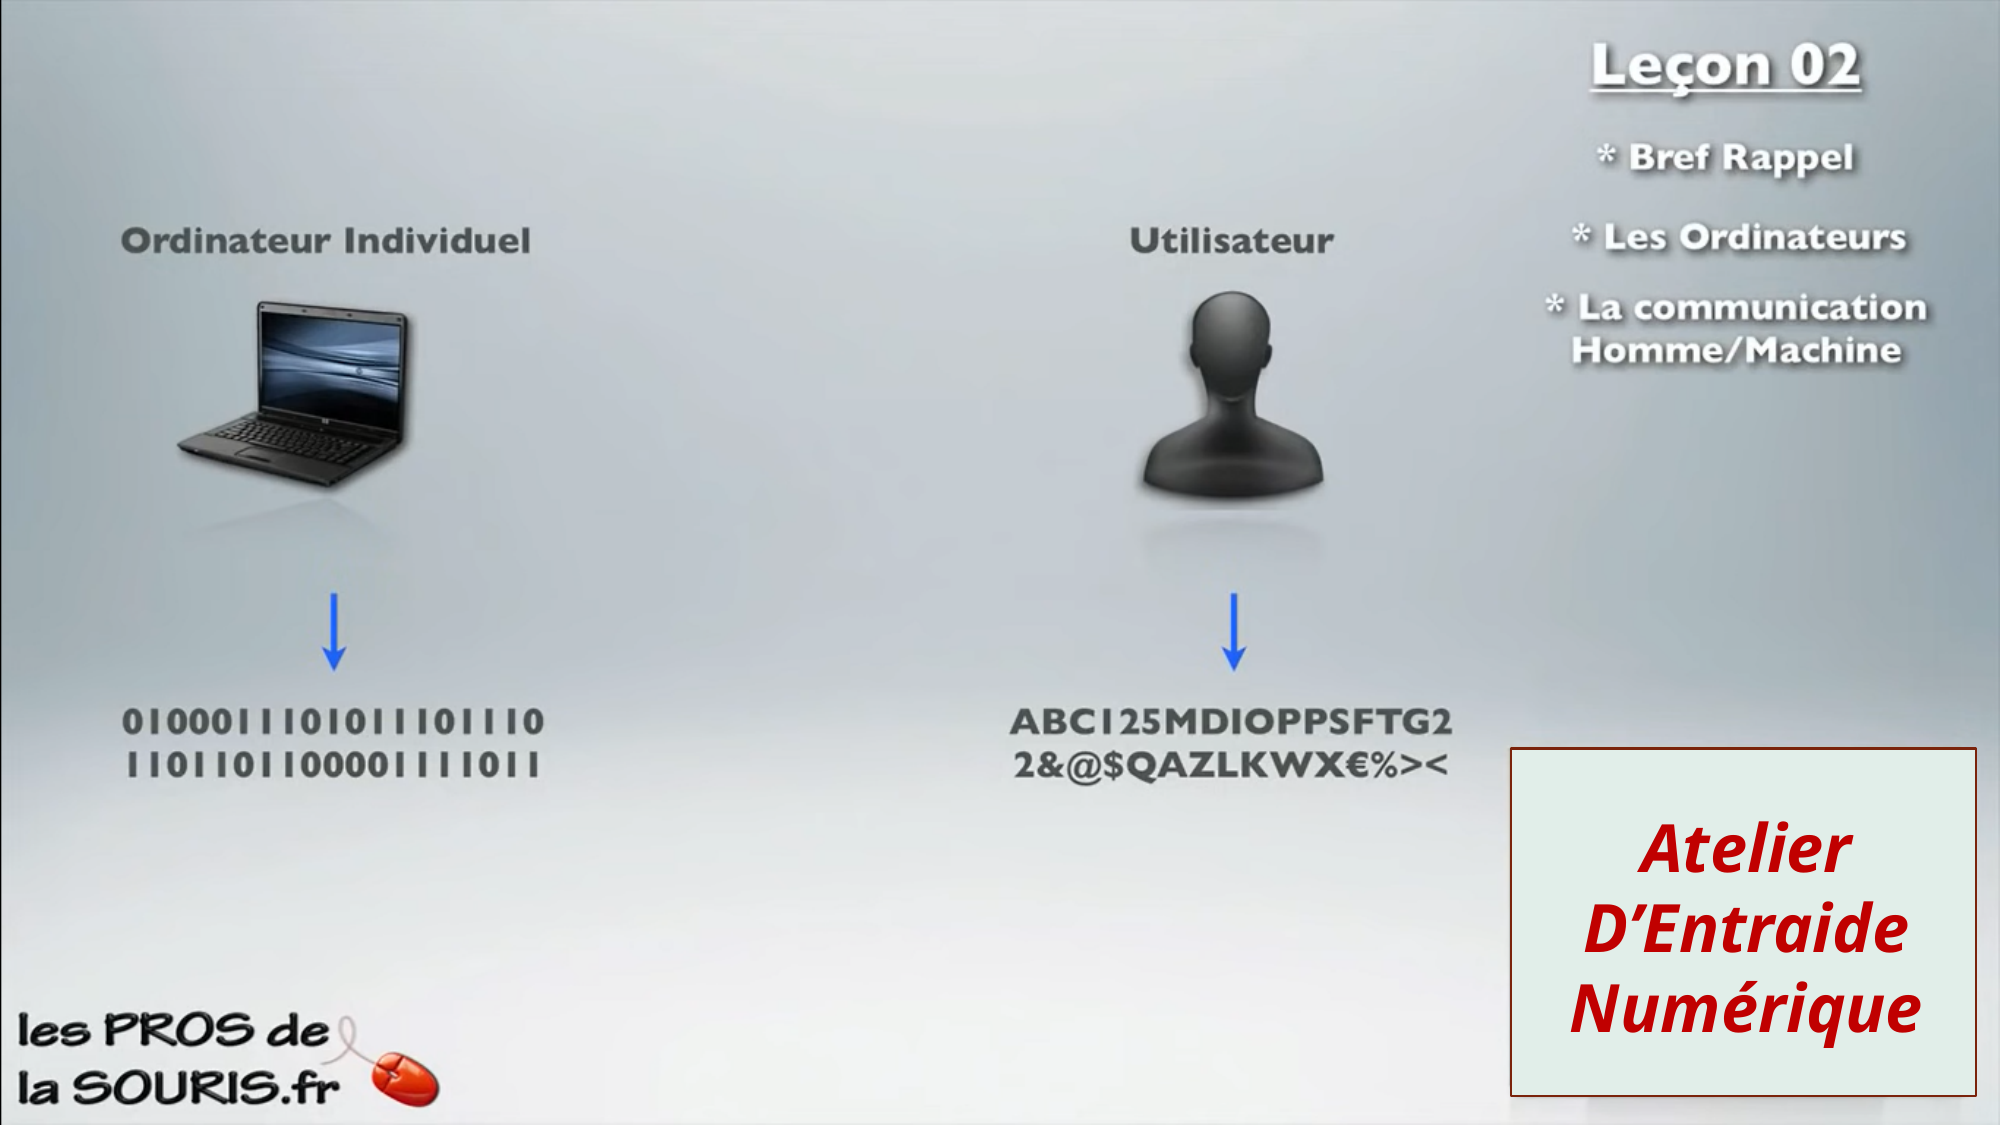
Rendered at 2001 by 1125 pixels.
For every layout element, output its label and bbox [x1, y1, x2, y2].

text_box [1510, 748, 1977, 1097]
picture [0, 0, 2000, 1125]
